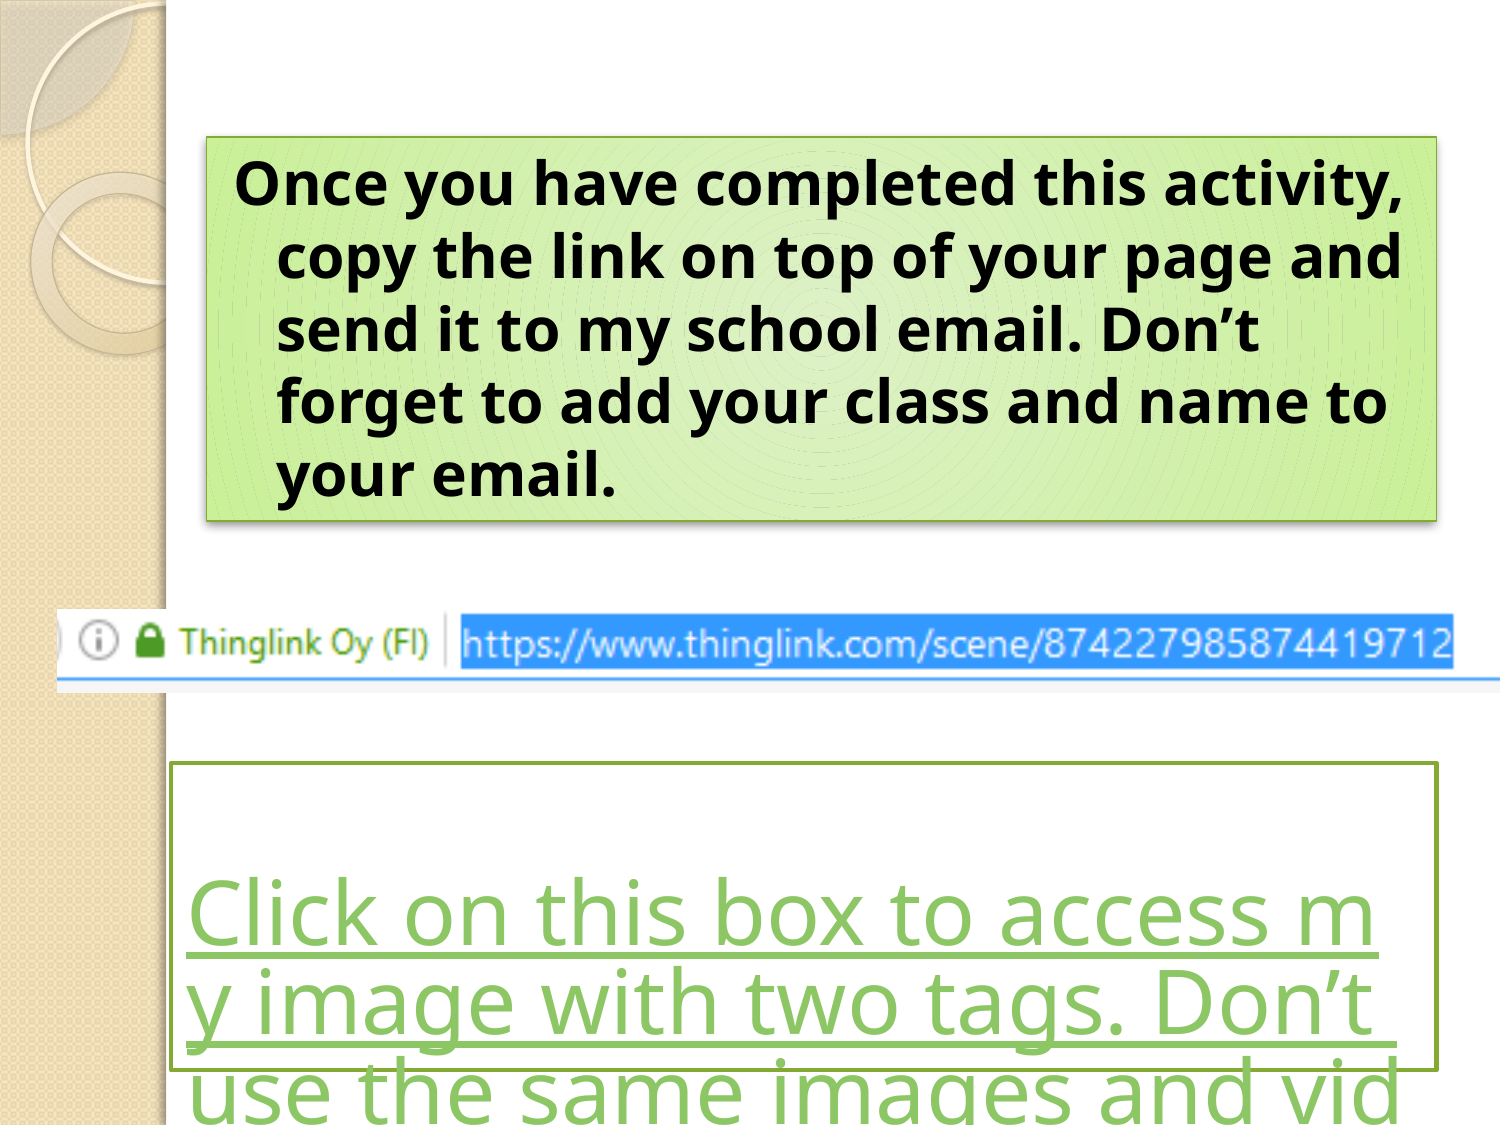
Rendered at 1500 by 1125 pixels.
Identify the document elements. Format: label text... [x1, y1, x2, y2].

list Once you have completed this activity, copy the link on top of your page and send it to my school email. Don’t forget to add your class and name to your email. [206, 136, 1437, 522]
title Click on this box to access my image with two tags. Don’t use the same images and video! [169, 761, 1439, 1072]
picture [56, 609, 1500, 693]
